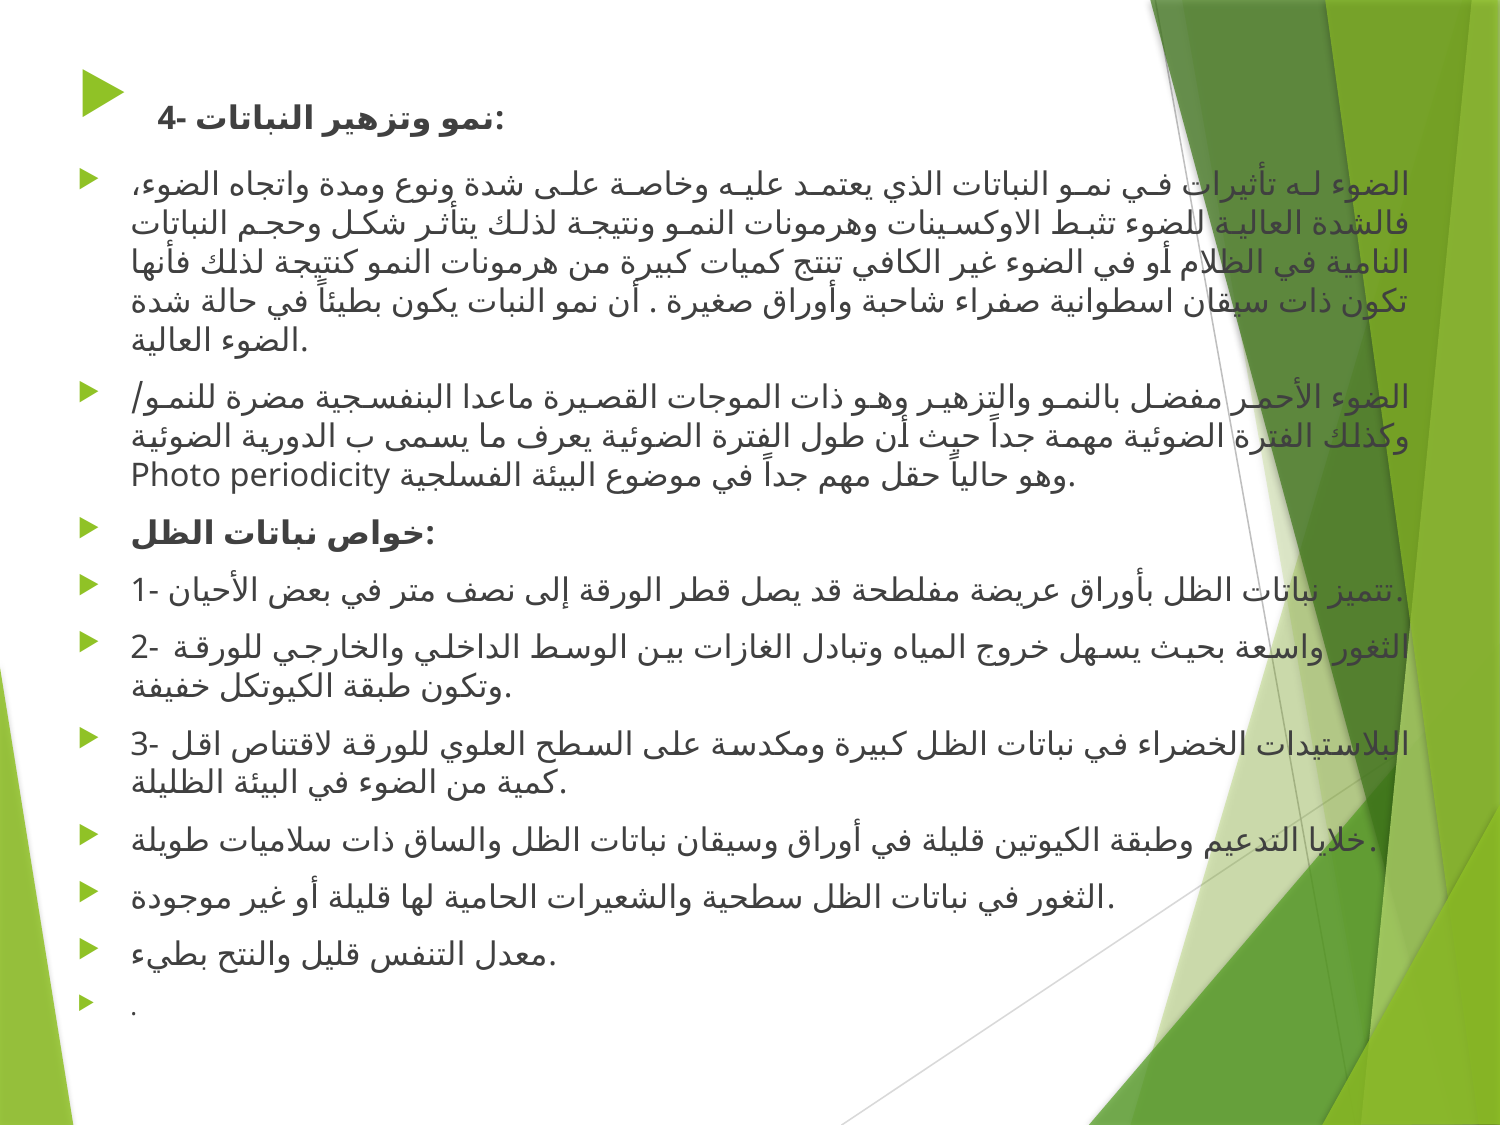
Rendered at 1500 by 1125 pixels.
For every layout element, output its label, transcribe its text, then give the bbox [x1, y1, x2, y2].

list 4- نمو وتزهير النباتات: الضوء له تأثيرات في نمو النباتات الذي يعتمد عليه وخاصة على شدة ونوع ومدة واتجاه الضوء، فالشدة العالية للضوء تثبط الاوكسينات وهرمونات النمو ونتيجة لذلك يتأثر شكل وحجم النباتات النامية في الظلام أو في الضوء غير الكافي تنتج كميات كبيرة من هرمونات النمو كنتيجة لذلك فأنها تكون ذات سيقان اسطوانية صفراء شاحبة وأوراق صغيرة . أن نمو النبات يكون بطيئاً في حالة شدة الضوء العالية. الضوء الأحمر مفضل بالنمو والتزهير وهو ذات الموجات القصيرة ماعدا البنفسجية مضرة للنمو/ وكذلك الفترة الضوئية مهمة جداً حيث أن طول الفترة الضوئية يعرف ما يسمى ب الدورية الضوئية Photo periodicity وهو حالياً حقل مهم جداً في موضوع البيئة الفسلجية. خواص نباتات الظل: 1- تتميز نباتات الظل بأوراق عريضة مفلطحة قد يصل قطر الورقة إلى نصف متر في بعض الأحيان. 2- الثغور واسعة بحيث يسهل خروج المياه وتبادل الغازات بين الوسط الداخلي والخارجي للورقة وتكون طبقة الكيوتكل خفيفة. 3- البلاستيدات الخضراء في نباتات الظل كبيرة ومكدسة على السطح العلوي للورقة لاقتناص اقل كمية من الضوء في البيئة الظليلة. خلايا التدعيم وطبقة الكيوتين قليلة في أوراق وسيقان نباتات الظل والساق ذات سلاميات طويلة. الثغور في نباتات الظل سطحية والشعيرات الحامية لها قليلة أو غير موجودة. معدل التنفس قليل والنتح بطيء. . [62, 50, 1425, 1075]
